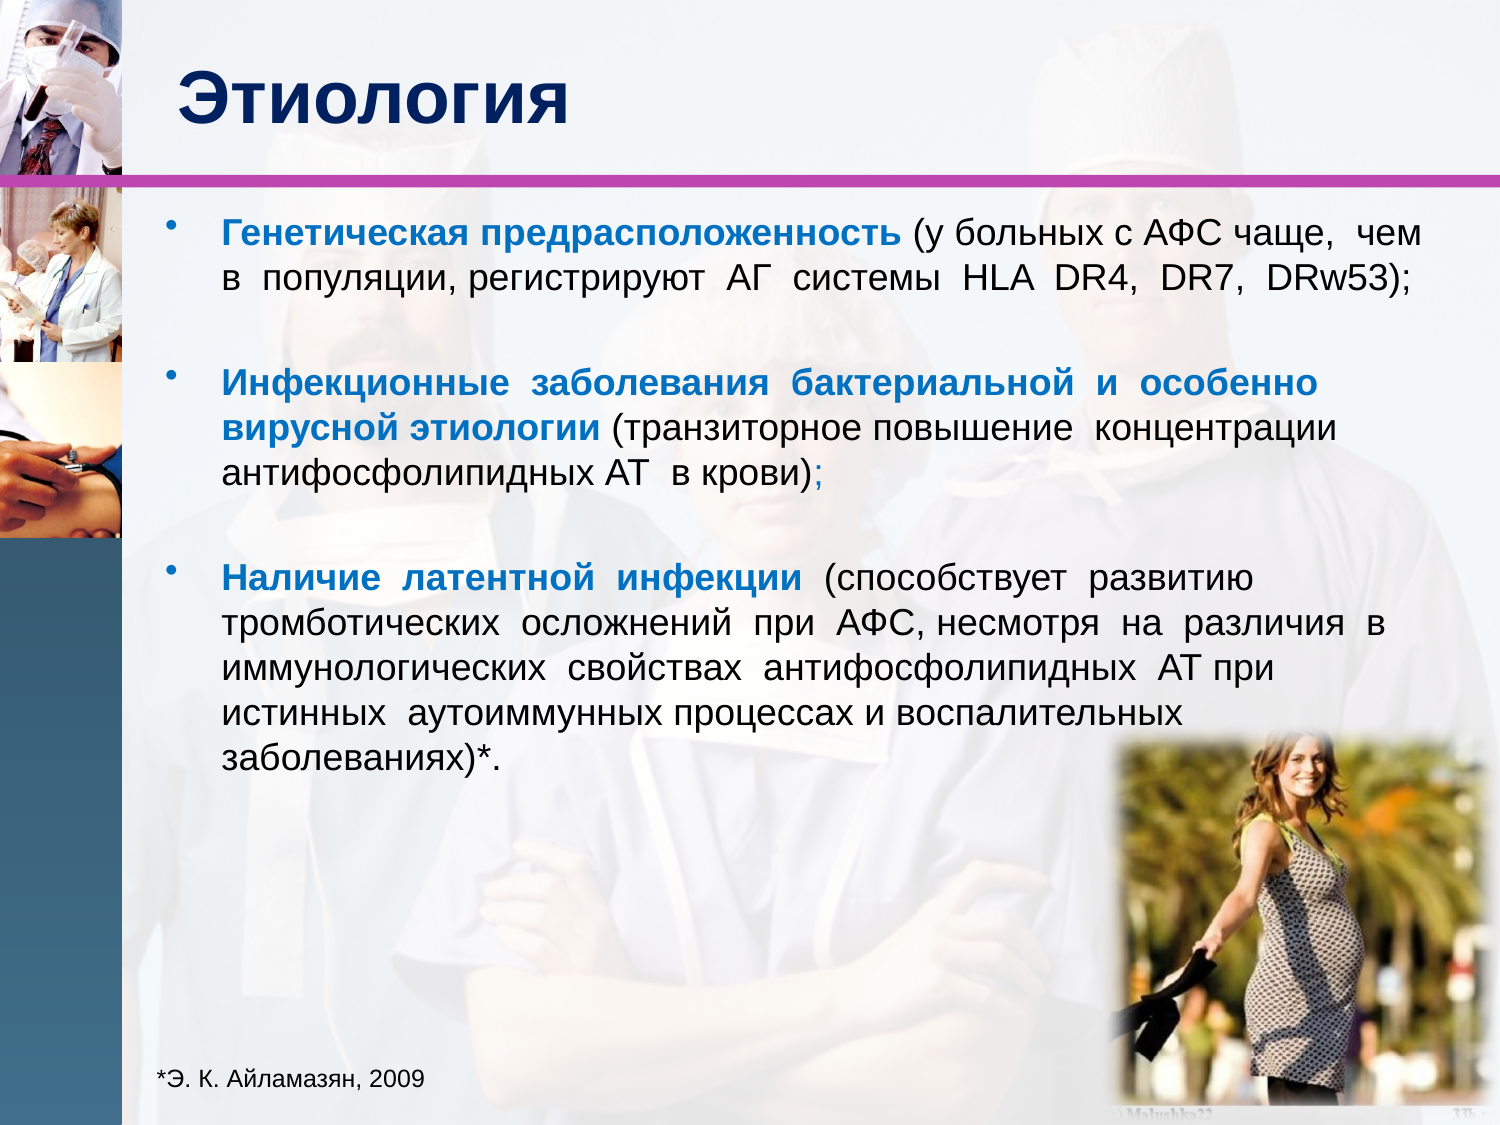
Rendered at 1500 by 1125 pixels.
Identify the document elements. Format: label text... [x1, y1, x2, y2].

picture [0, 188, 1500, 1125]
picture [0, 0, 1500, 174]
title Этиология [162, 24, 1450, 163]
text_box *Э. К. Айламазян, 2009 [141, 1054, 441, 1100]
list Генетическая предрасположенность (у больных с АФС чаще, чем в популяции, регистрируют АГ системы HLA DR4, DR7, DRw53); Инфекционные заболевания бактериальной и особенно вирусной этиологии (транзиторное повышение концентрации антифосфолипидных АТ в крови); Наличие латентной инфекции (способствует развитию тромботических осложнений при АФС, несмотря на различия в иммунологических свойствах антифосфолипидных АТ при истинных аутоиммунных процессах и воспалительных заболеваниях)*. [149, 199, 1450, 1038]
